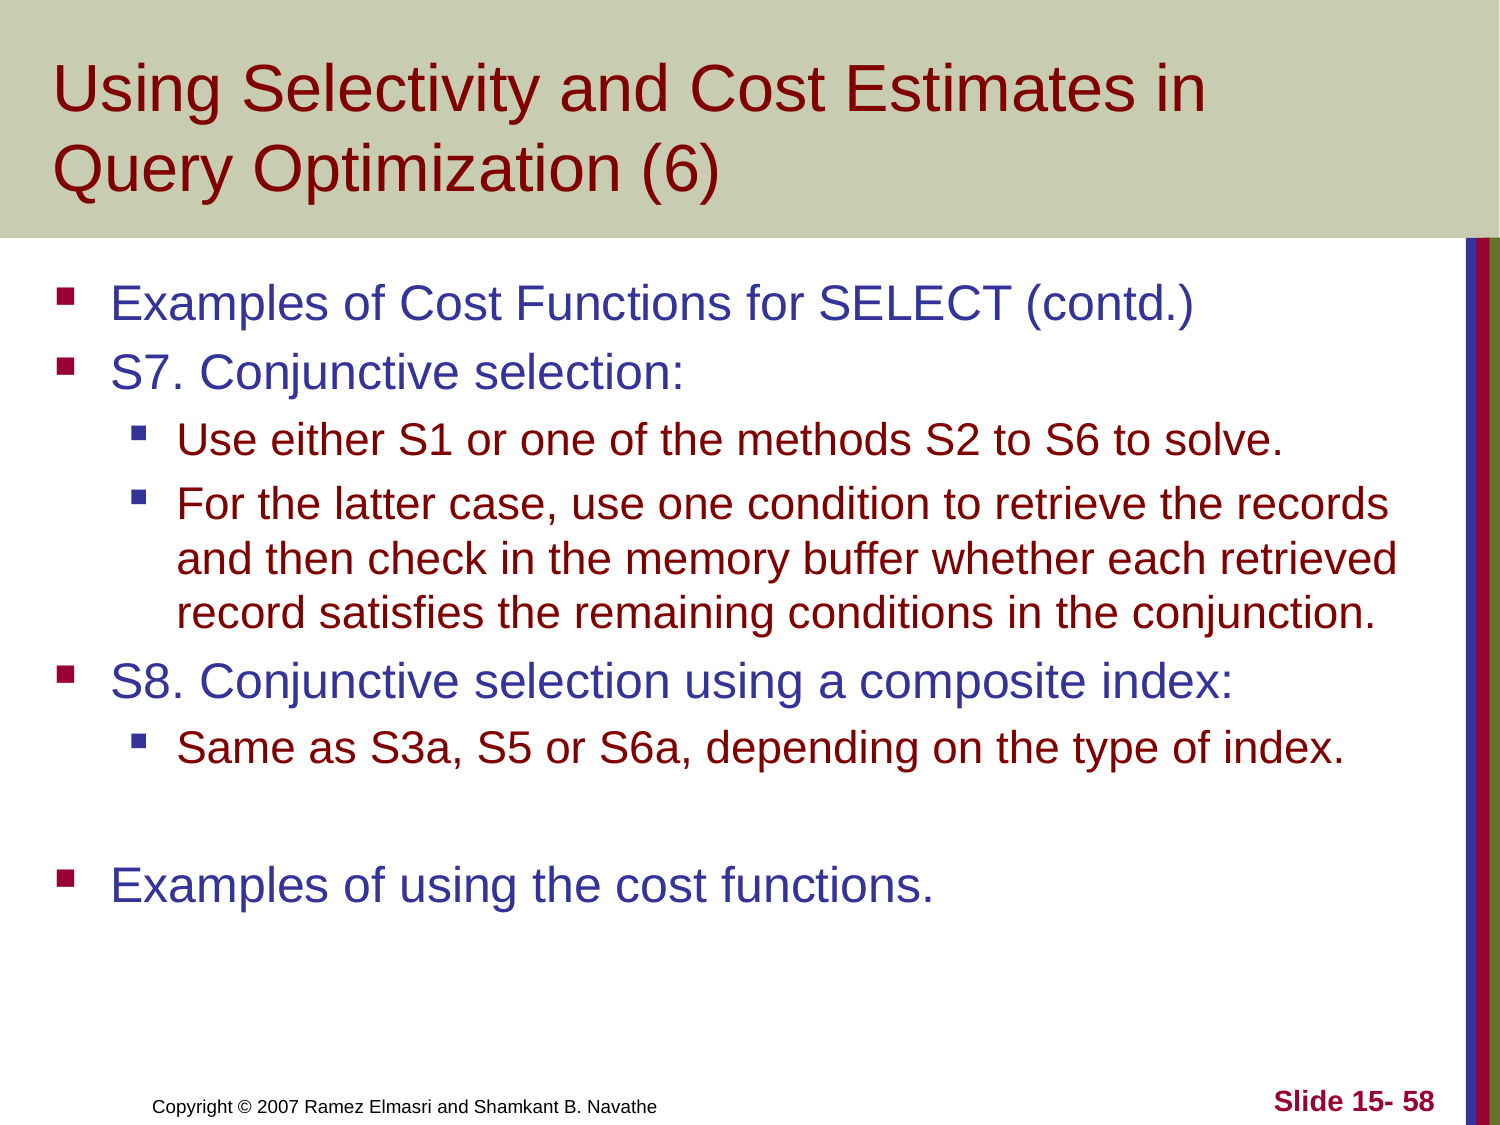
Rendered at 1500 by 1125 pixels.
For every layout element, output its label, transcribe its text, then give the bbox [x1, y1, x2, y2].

list Examples of Cost Functions for SELECT (contd.) S7. Conjunctive selection: Use either S1 or one of the methods S2 to S6 to solve. For the latter case, use one condition to retrieve the records and then check in the memory buffer whether each retrieved record satisfies the remaining conditions in the conjunction. S8. Conjunctive selection using a composite index: Same as S3a, S5 or S6a, depending on the type of index. Examples of using the cost functions. [39, 262, 1400, 1013]
slide_number Slide 15- 58 [1137, 1050, 1450, 1125]
title Using Selectivity and Cost Estimates in Query Optimization (6) [37, 49, 1317, 213]
